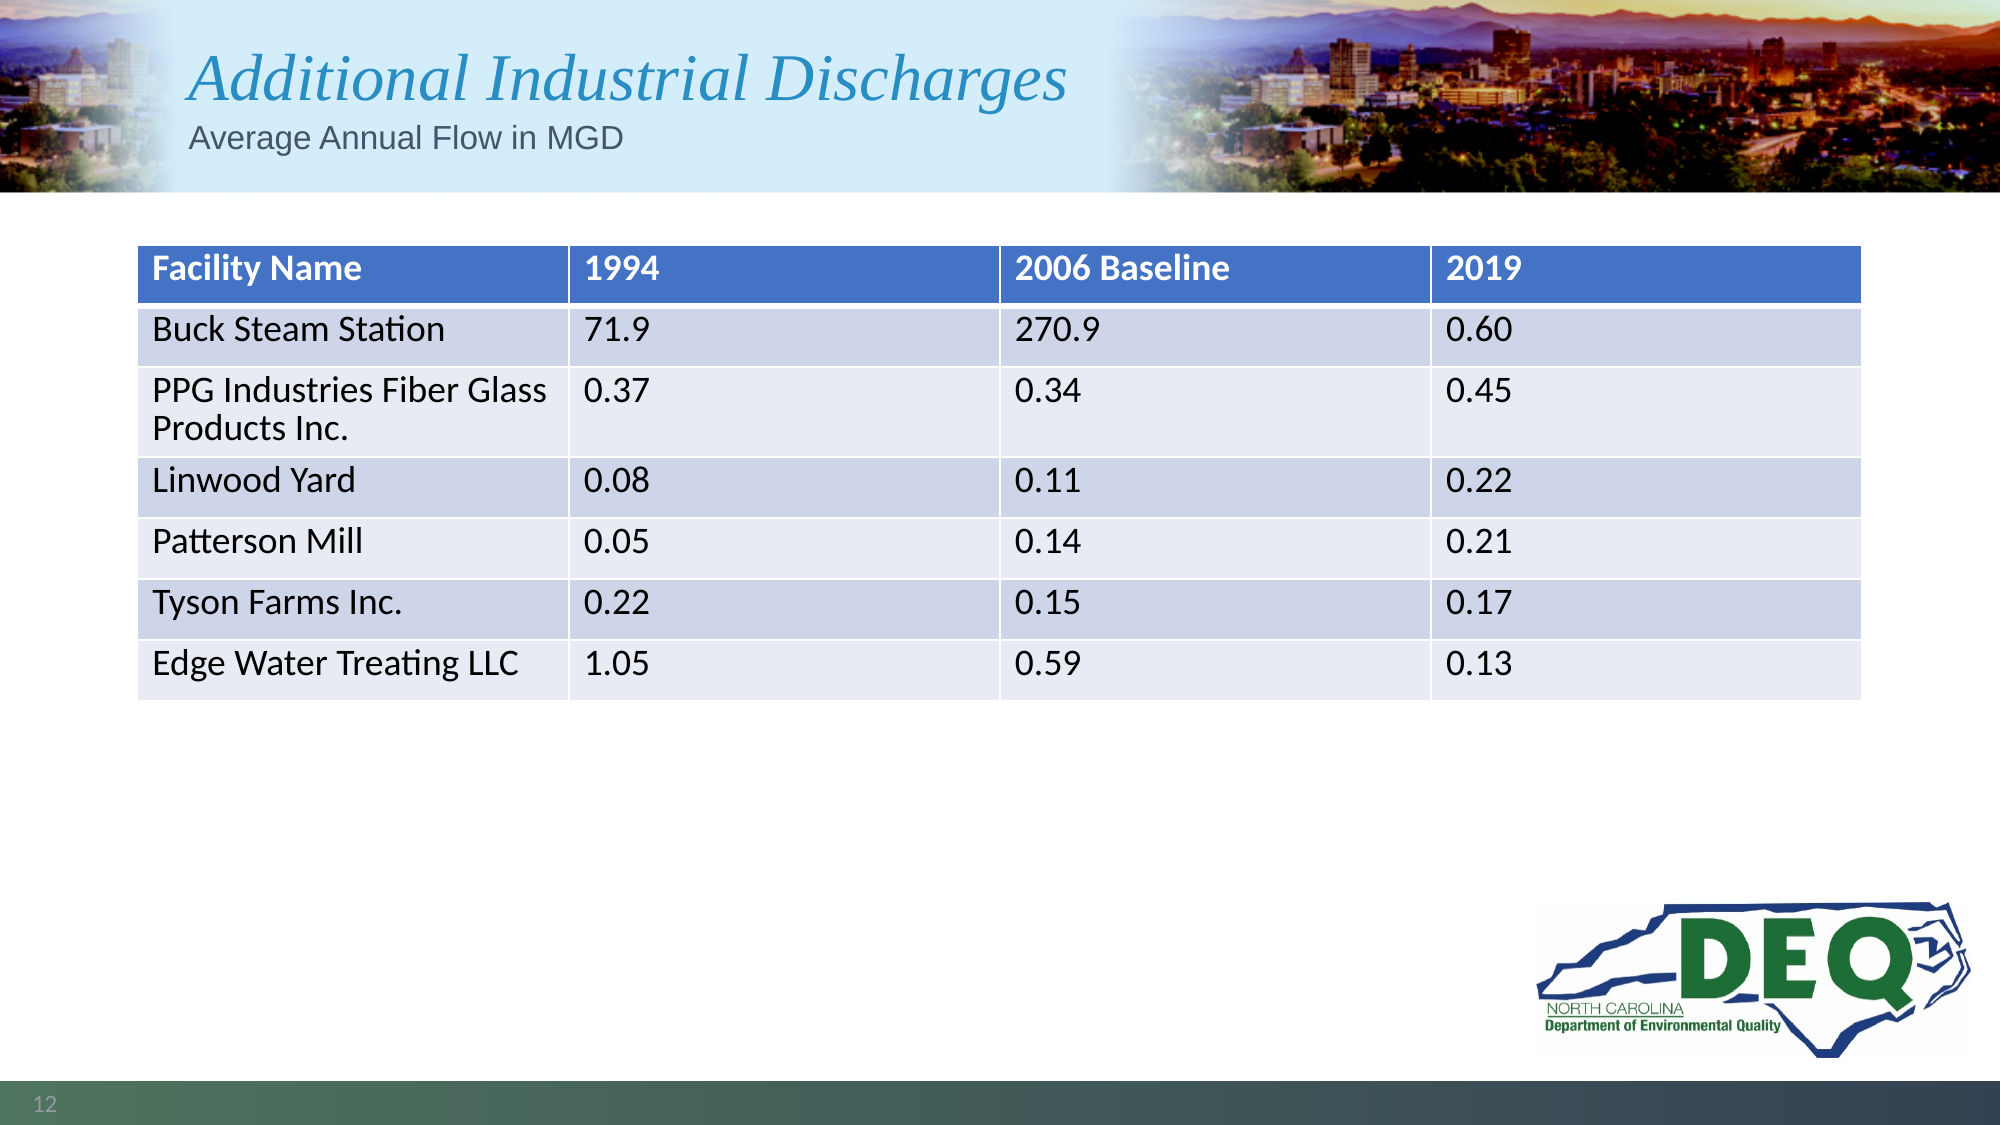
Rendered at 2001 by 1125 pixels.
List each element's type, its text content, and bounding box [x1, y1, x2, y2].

table_cell 0.05 [570, 519, 999, 578]
table_cell 0.15 [1001, 580, 1430, 639]
table_cell 0.21 [1432, 519, 1861, 578]
table_cell PPG Industries Fiber Glass Products Inc. [138, 368, 568, 456]
table_cell Buck Steam Station [138, 309, 568, 366]
table_header 1994 [570, 246, 999, 303]
table_cell 0.14 [1001, 519, 1430, 578]
picture [1536, 902, 1971, 1058]
table_cell 0.17 [1432, 580, 1861, 639]
table_cell 0.11 [1001, 458, 1430, 517]
table_cell 0.59 [1001, 641, 1430, 700]
table_cell 270.9 [1001, 309, 1430, 366]
table_cell 0.22 [1432, 458, 1861, 517]
table_cell 0.13 [1432, 641, 1861, 700]
slide_number 12 [17, 1091, 468, 1114]
table_cell 0.37 [570, 368, 999, 456]
table_cell 0.45 [1432, 368, 1861, 456]
table_cell 0.08 [570, 458, 999, 517]
table_cell 0.60 [1432, 309, 1861, 366]
table_cell 71.9 [570, 309, 999, 366]
table_header 2019 [1432, 246, 1861, 303]
picture [0, 0, 2000, 219]
title Additional Industrial Discharges [173, 33, 1163, 92]
table_cell 0.34 [1001, 368, 1430, 456]
table_cell Tyson Farms Inc. [138, 580, 568, 639]
table_cell Patterson Mill [138, 519, 568, 578]
table_cell 0.22 [570, 580, 999, 639]
subtitle Average Annual Flow in MGD [173, 92, 1163, 187]
table_header Facility Name [138, 246, 568, 303]
table_cell Linwood Yard [138, 458, 568, 517]
table_cell 1.05 [570, 641, 999, 700]
table_cell Edge Water Treating LLC [138, 641, 568, 700]
table_header 2006 Baseline [1001, 246, 1430, 303]
